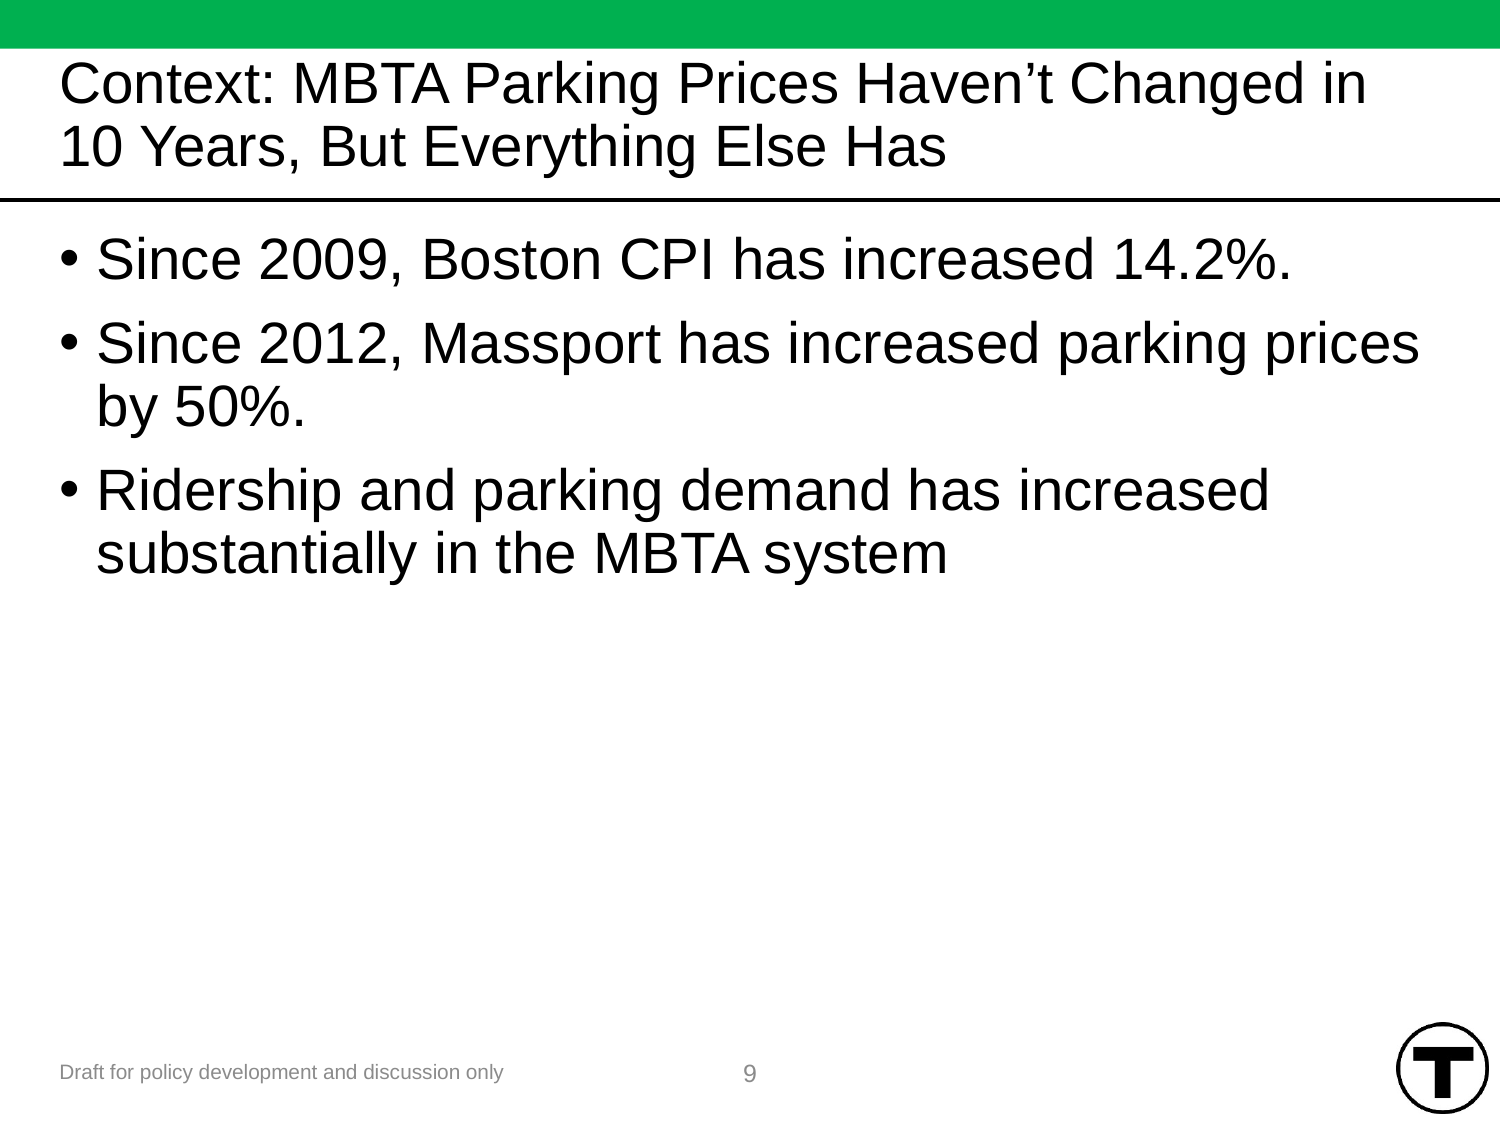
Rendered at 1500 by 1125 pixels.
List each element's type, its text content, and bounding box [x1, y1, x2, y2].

title Context: MBTA Parking Prices Haven’t Changed in 10 Years, But Everything Else Has [44, 59, 1445, 173]
list Since 2009, Boston CPI has increased 14.2%. Since 2012, Massport has increased parking prices by 50%. Ridership and parking demand has increased substantially in the MBTA system [44, 222, 1445, 1014]
slide_number 9 [581, 1042, 919, 1103]
picture [1396, 1022, 1489, 1114]
